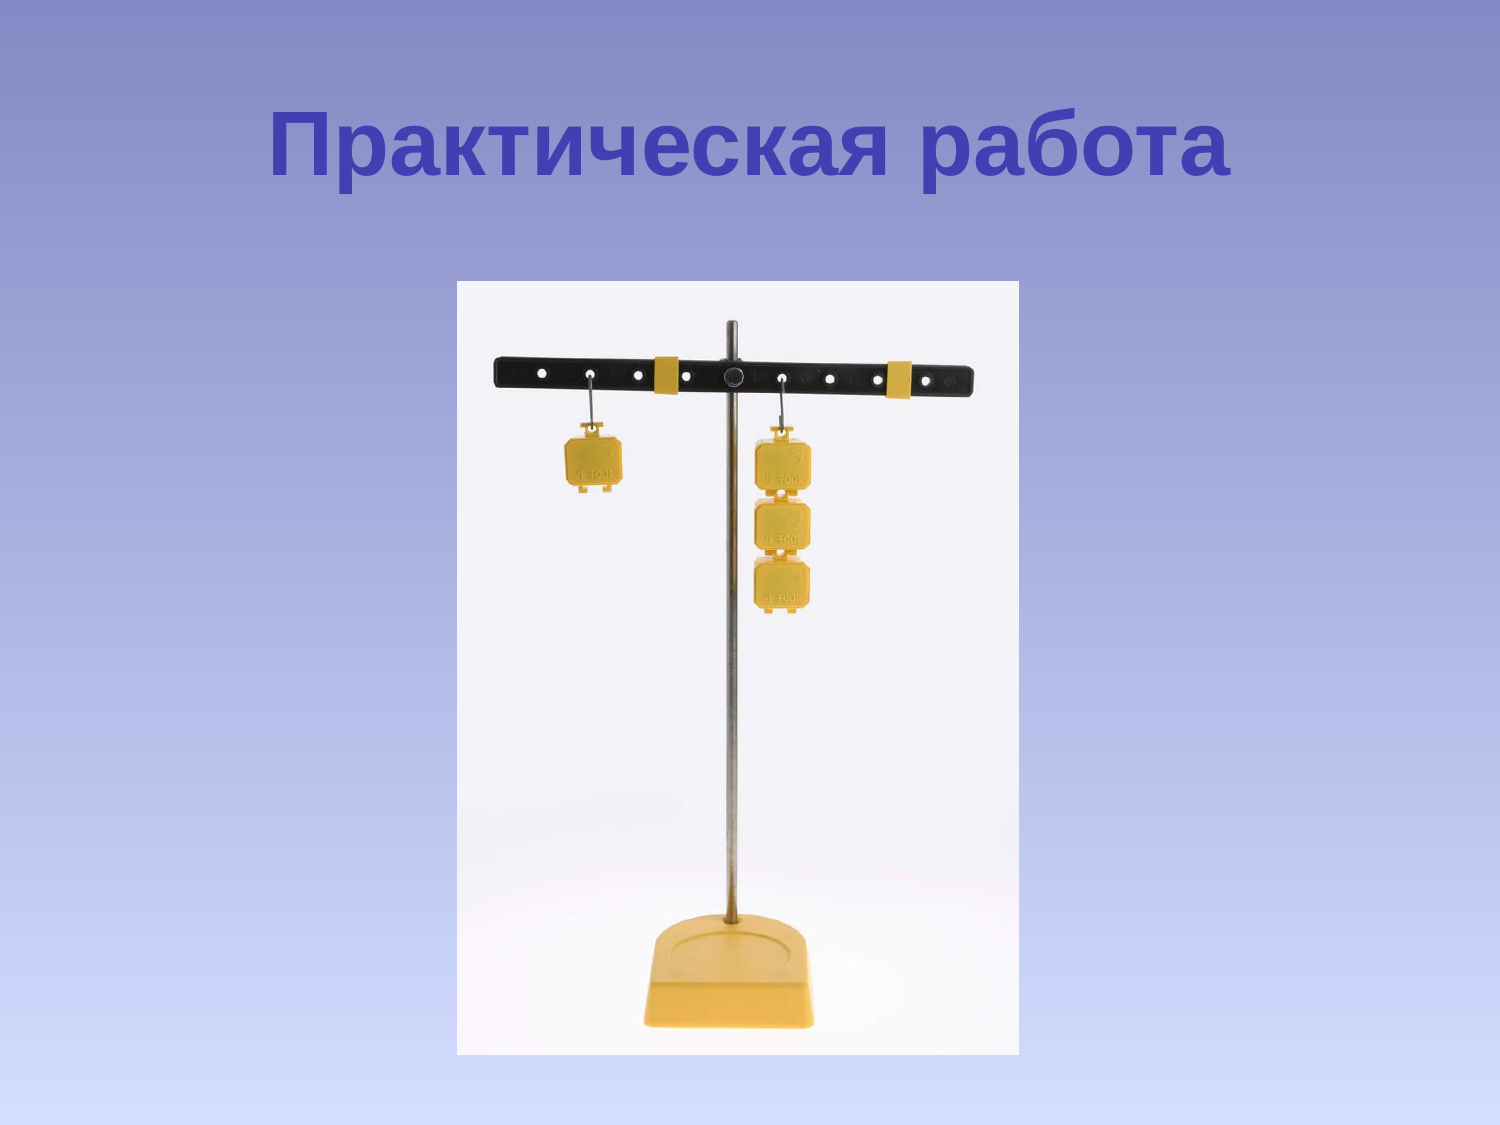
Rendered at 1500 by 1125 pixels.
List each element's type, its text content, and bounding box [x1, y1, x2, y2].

picture [456, 280, 1019, 1055]
title Практическая работа [74, 44, 1426, 233]
